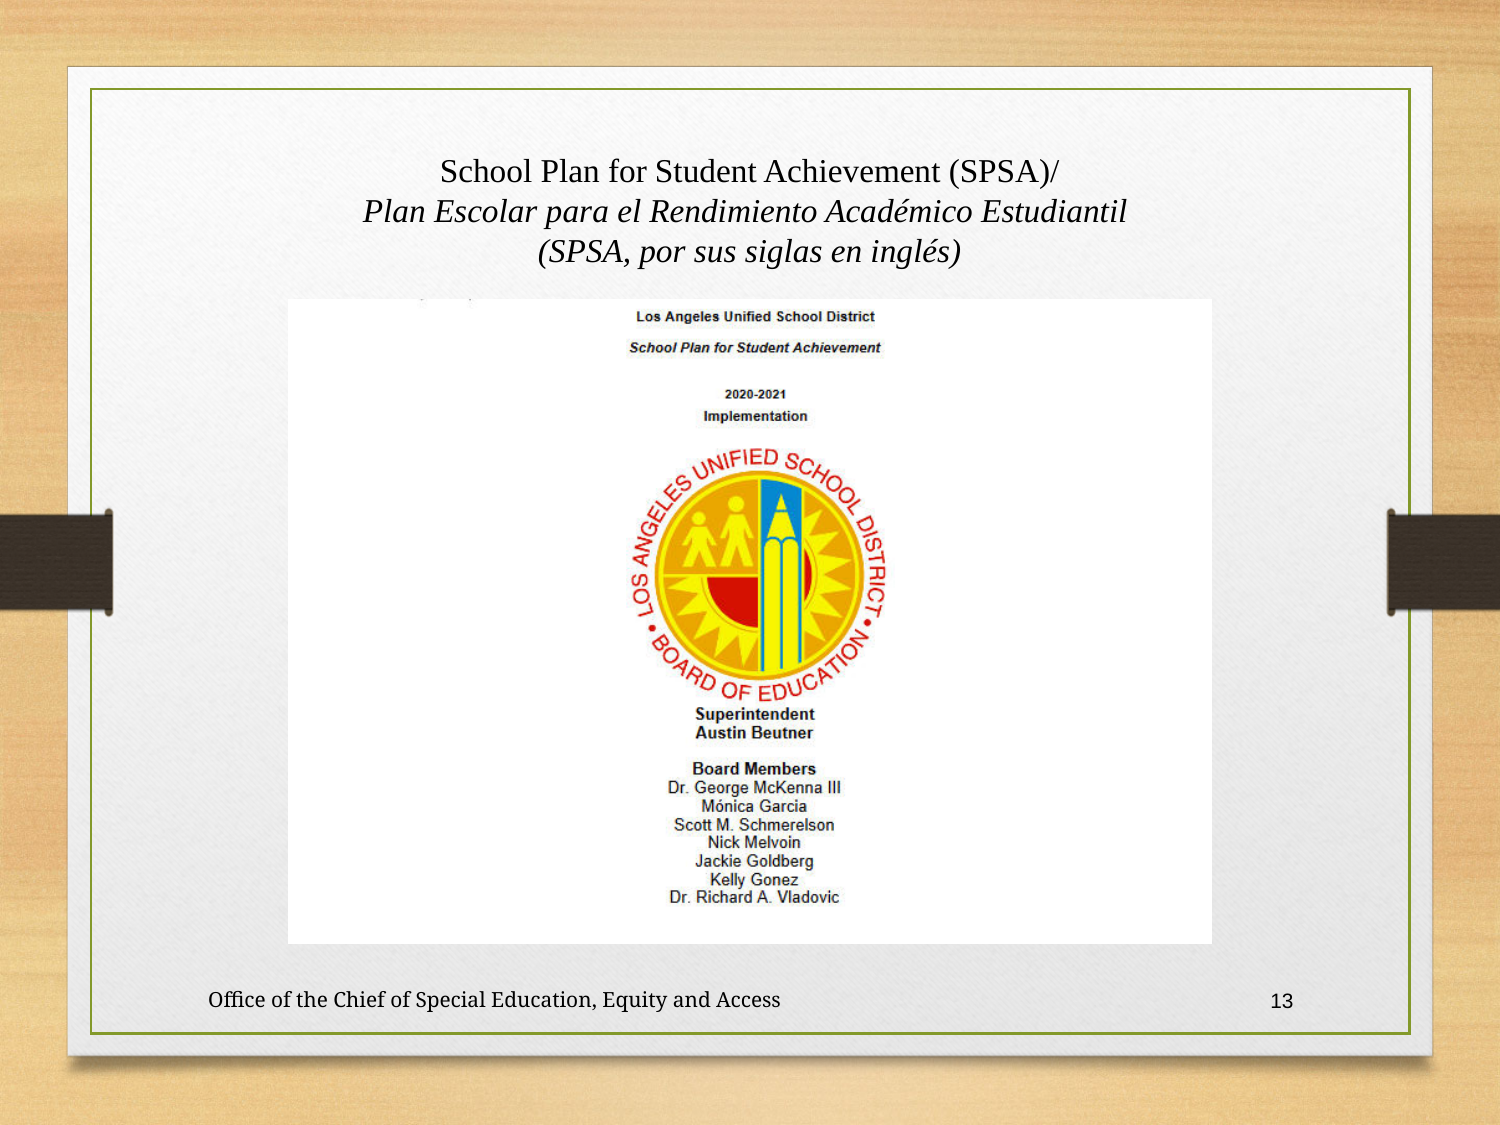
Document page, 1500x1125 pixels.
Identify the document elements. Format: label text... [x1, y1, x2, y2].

slide_number 13 [1243, 977, 1309, 1024]
picture [0, 0, 1500, 1125]
footer Office of the Chief of Special Education, Equity and Access [193, 977, 1031, 1024]
text_box School Plan for Student Achievement (SPSA)/ Plan Escolar para el Rendimiento Académico Estudiantil (SPSA, por sus siglas en inglés) [323, 153, 1177, 266]
